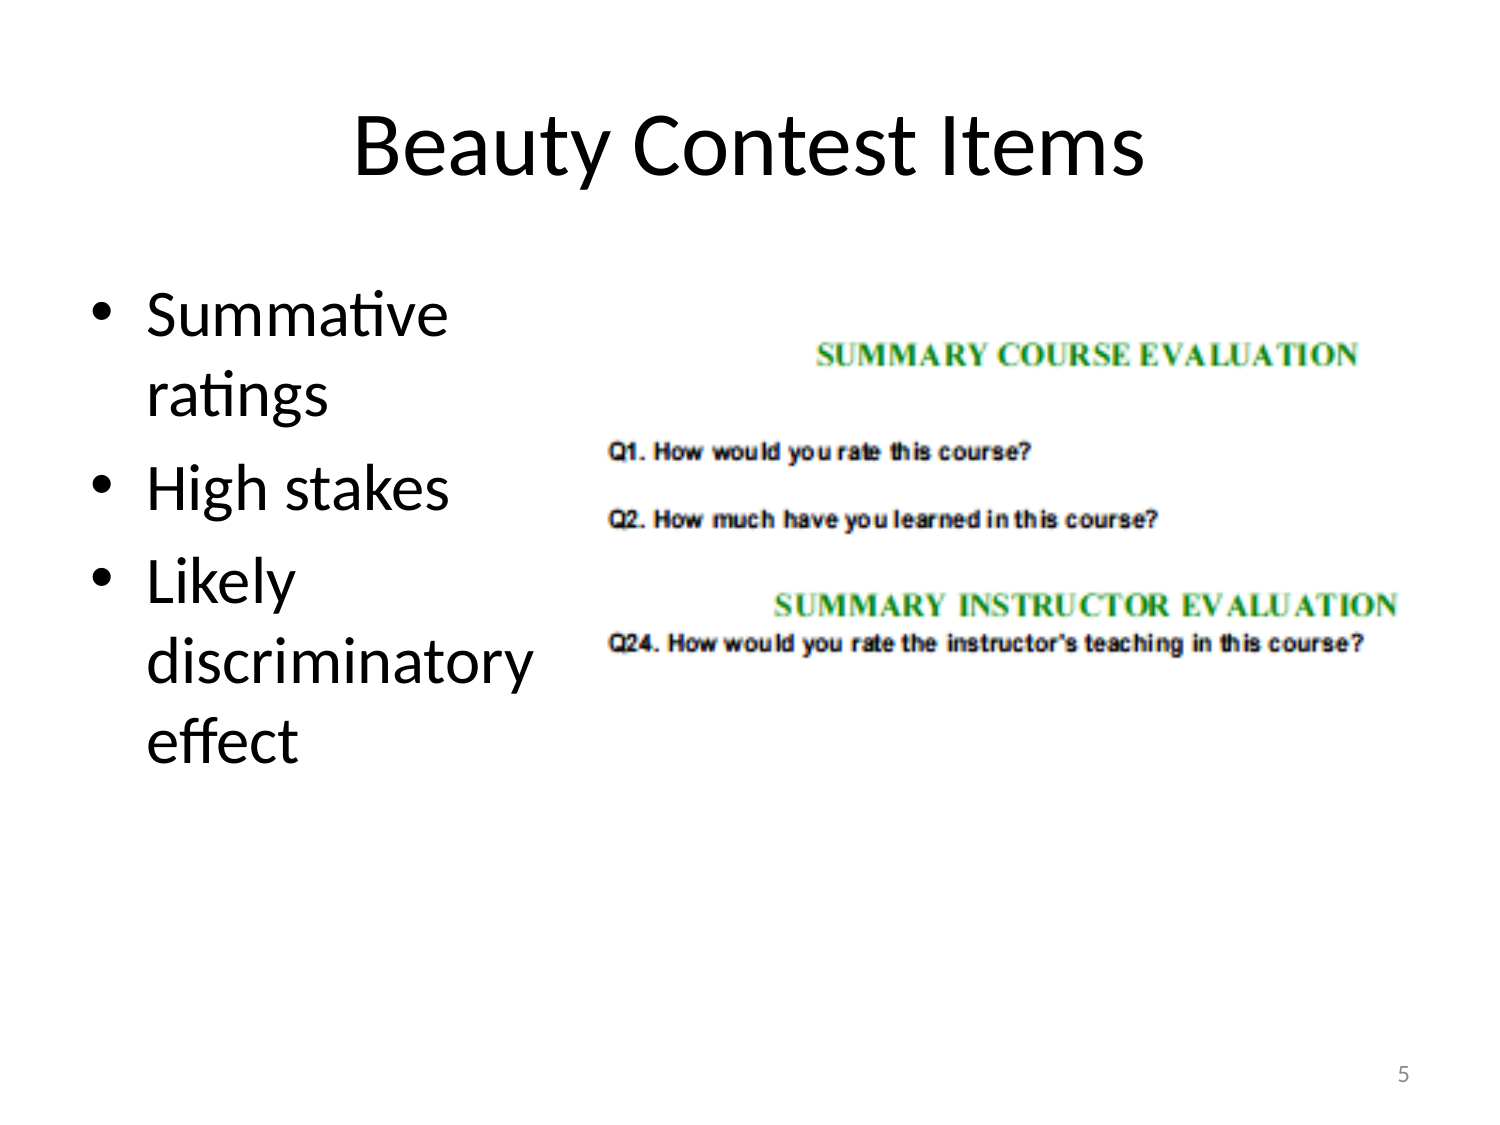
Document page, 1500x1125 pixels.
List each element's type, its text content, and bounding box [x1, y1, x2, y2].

list Summative ratings High stakes Likely discriminatory effect [75, 262, 563, 1005]
title Beauty Contest Items [75, 45, 1425, 233]
picture [574, 299, 1466, 688]
slide_number 5 [1074, 1042, 1425, 1103]
